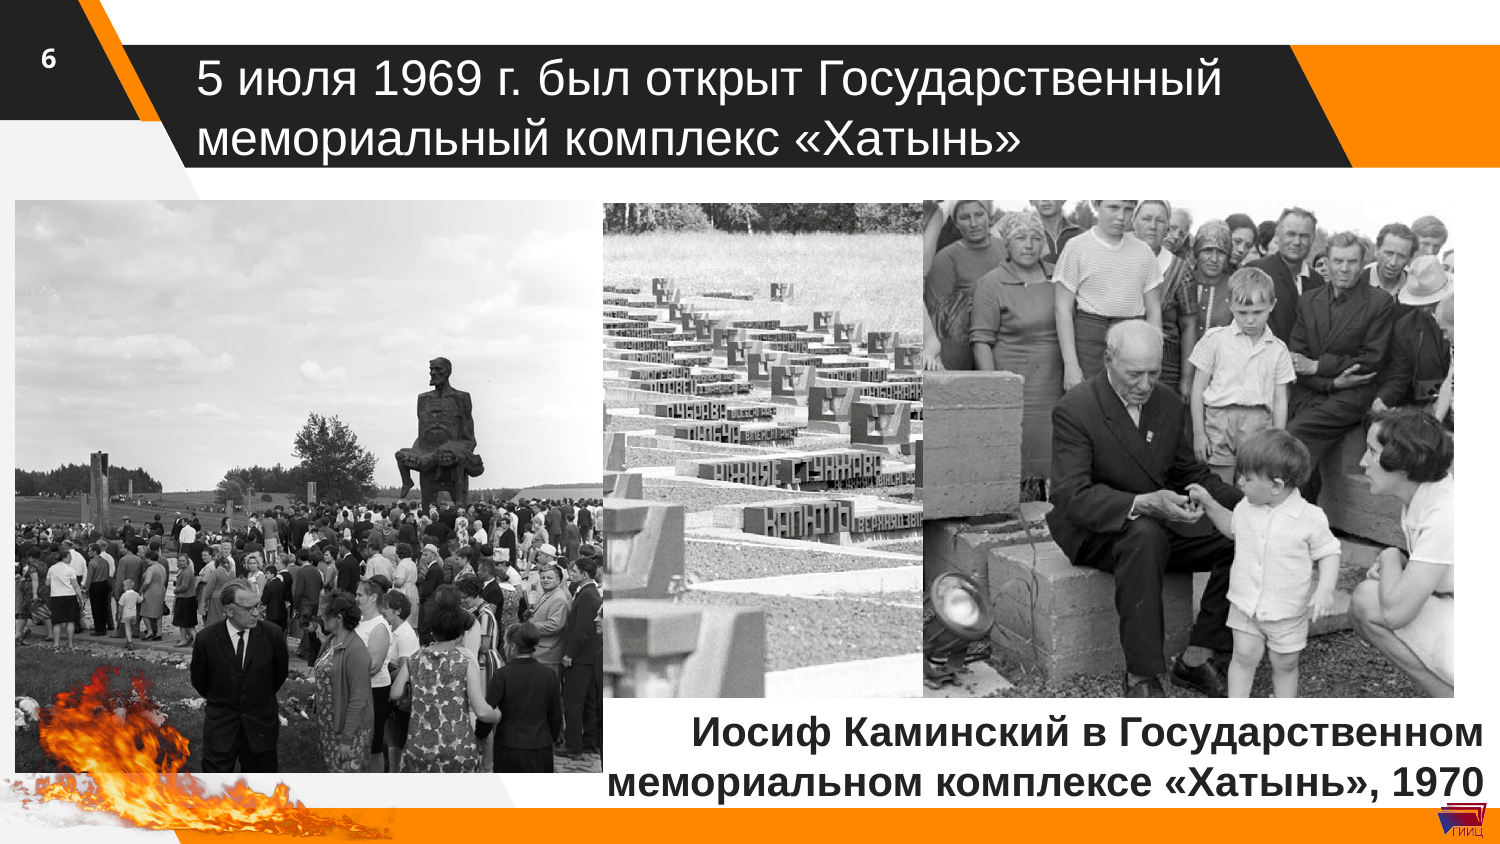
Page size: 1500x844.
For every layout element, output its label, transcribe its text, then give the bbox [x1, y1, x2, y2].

picture [1436, 802, 1488, 838]
picture [0, 200, 1454, 844]
list Иосиф Каминский в Государственном мемориальном комплексе «Хатынь», 1970 [560, 689, 1500, 821]
title 5 июля 1969 г. был открыт Государственный мемориальный комплекс «Хатынь» [181, 44, 1285, 167]
slide_number 6 [0, 0, 98, 121]
